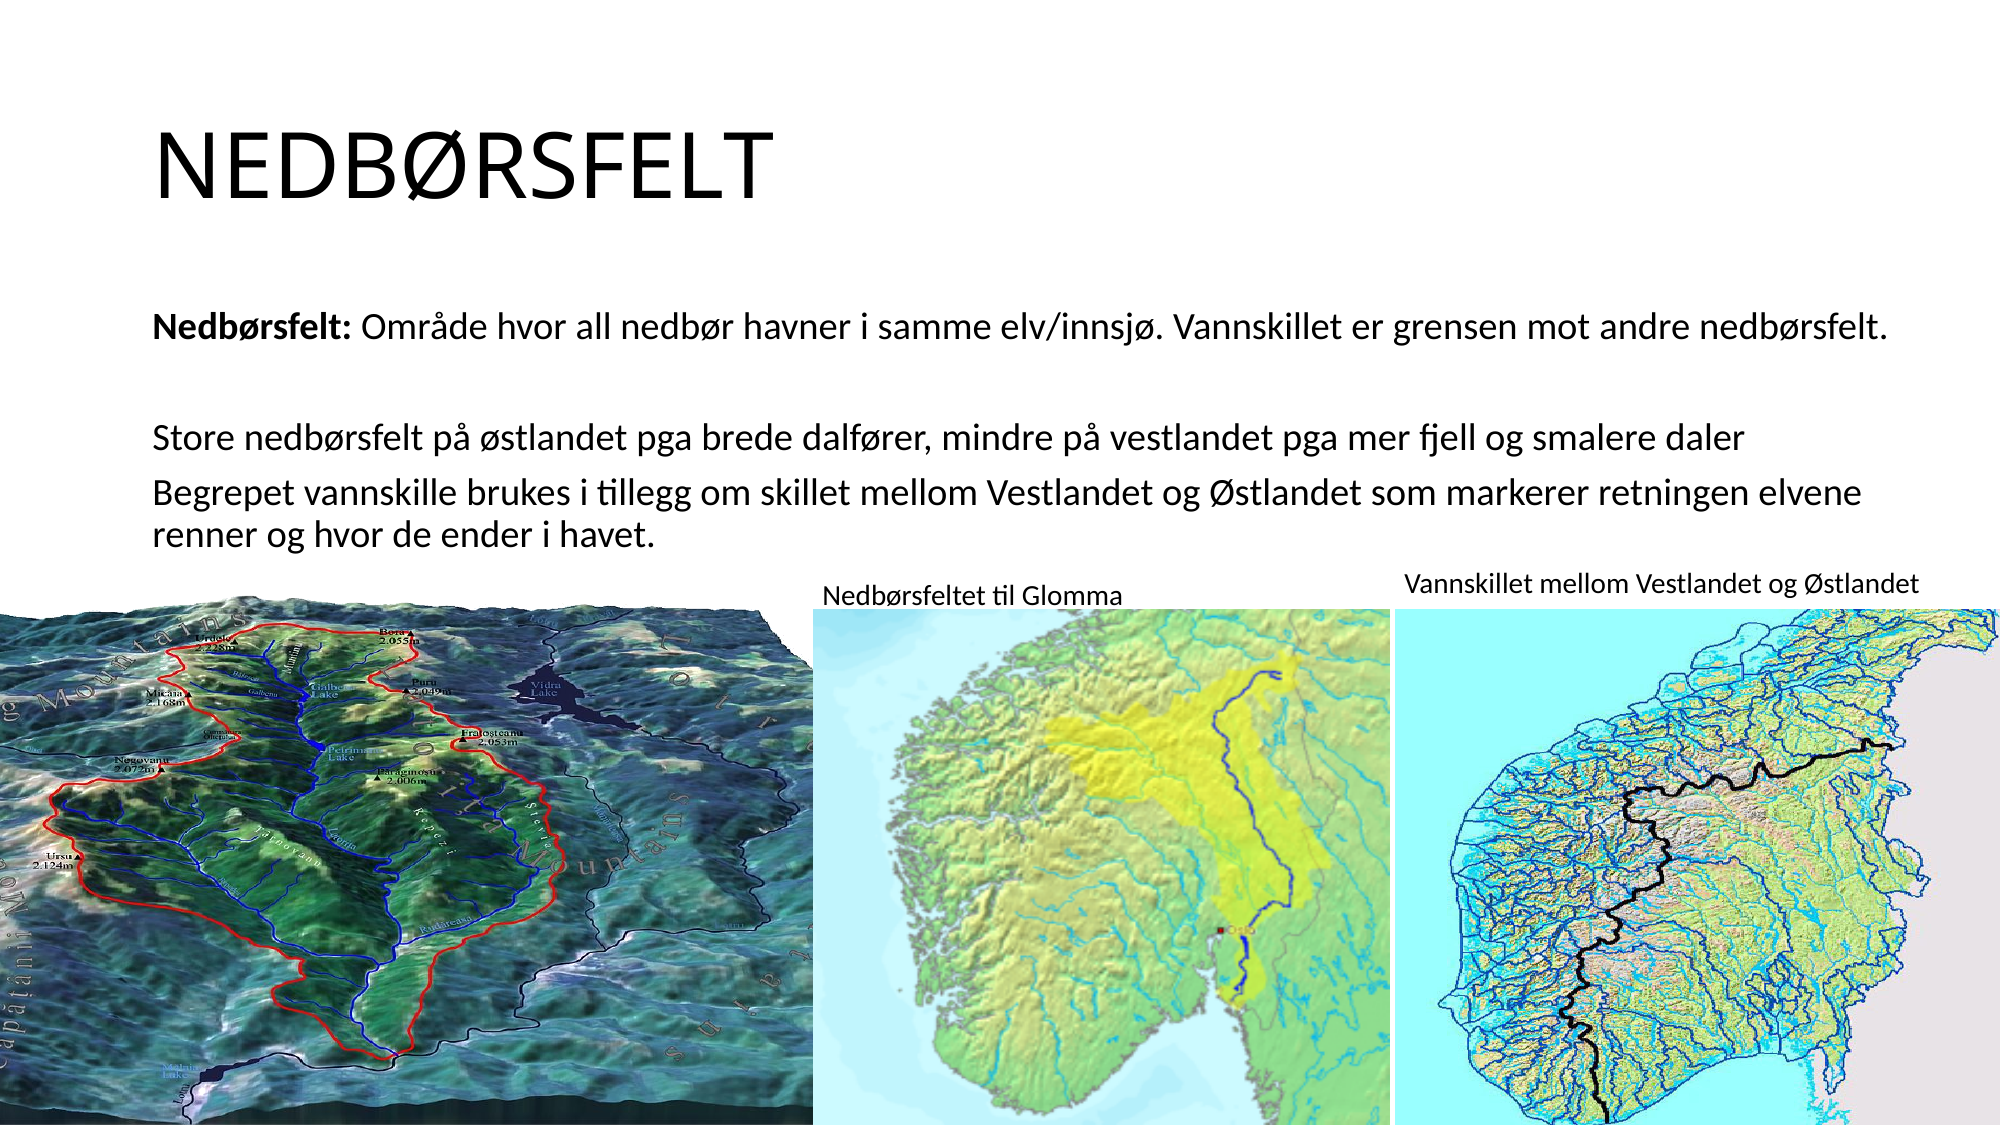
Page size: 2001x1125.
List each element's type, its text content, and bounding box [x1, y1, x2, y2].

picture [0, 589, 1390, 1125]
text_box Vannskillet mellom Vestlandet og Østlandet [1389, 556, 1964, 607]
picture [1395, 609, 2000, 1125]
title NEDBØRSFELT [137, 59, 1863, 278]
list Nedbørsfelt: Område hvor all nedbør havner i samme elv/innsjø. Vannskillet er grensen mot andre nedbørsfelt. Store nedbørsfelt på østlandet pga brede dalfører, mindre på vestlandet pga mer fjell og smalere daler Begrepet vannskille brukes i tillegg om skillet mellom Vestlandet og Østlandet som markerer retningen elvene renner og hvor de ender i havet. [137, 299, 1913, 578]
text_box Nedbørsfeltet til Glomma [807, 568, 1382, 609]
